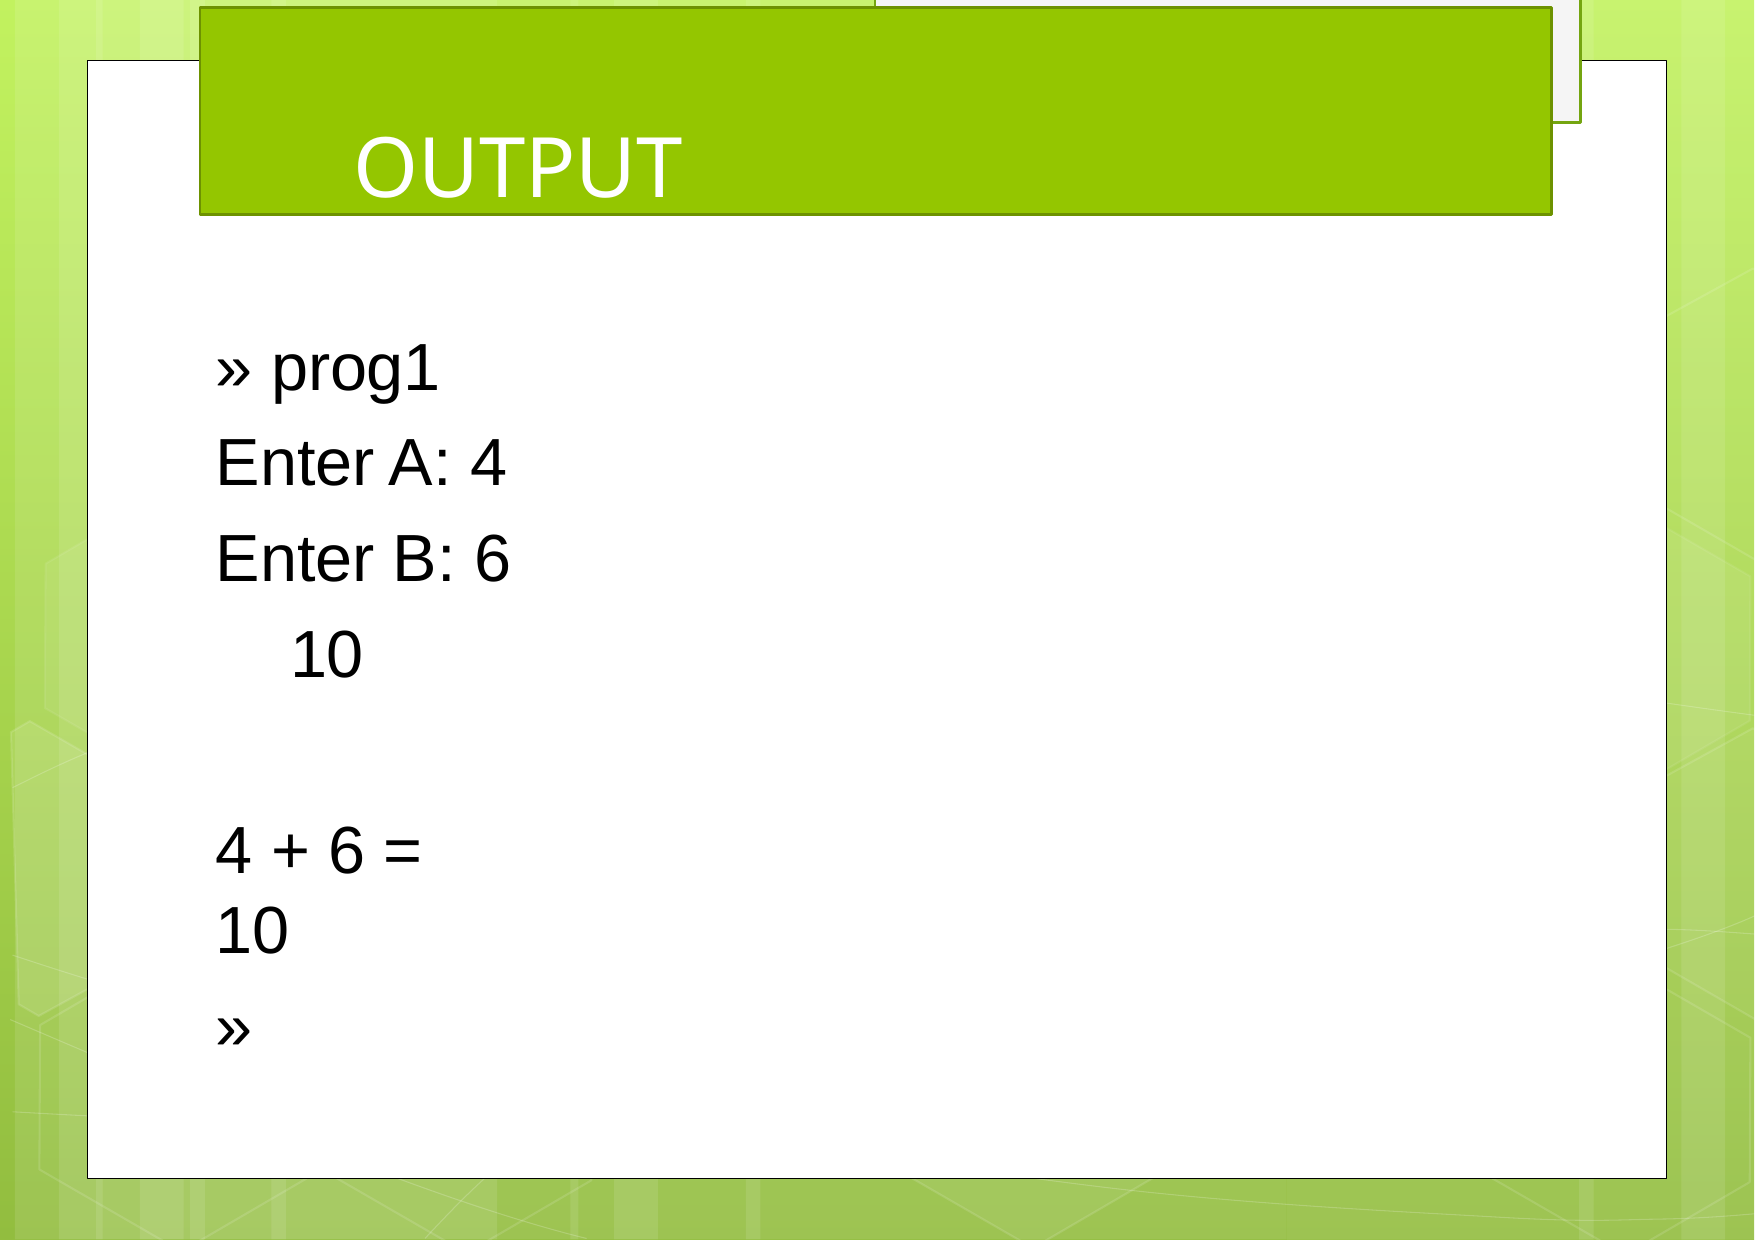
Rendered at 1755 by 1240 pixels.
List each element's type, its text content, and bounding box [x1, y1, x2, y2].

text_box » prog1 Enter A: 4 Enter B: 6 10 4 + 6 = 10 » [213, 306, 519, 1063]
title OUTPUT [199, 6, 1553, 216]
